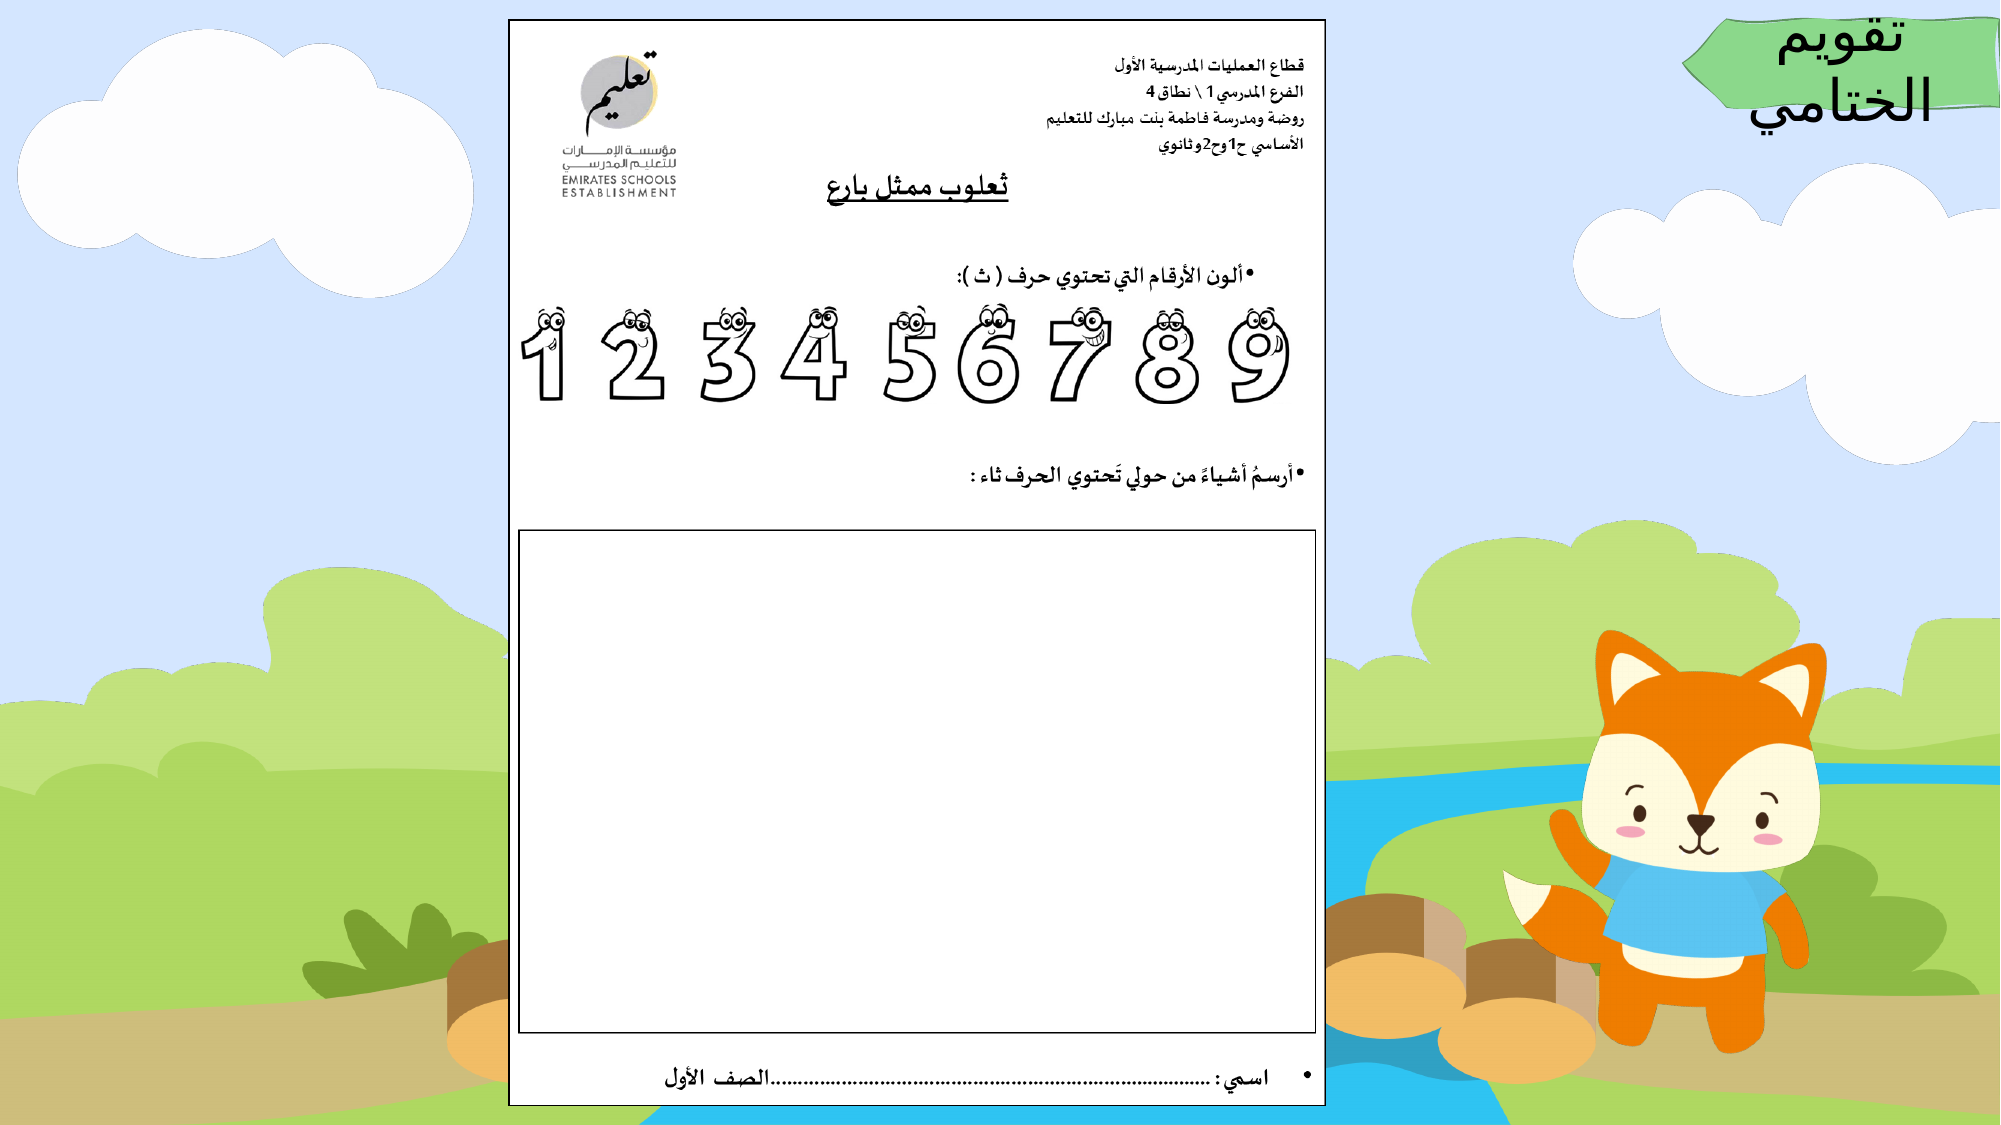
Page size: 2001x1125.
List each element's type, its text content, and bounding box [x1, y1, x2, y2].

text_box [0, 29, 508, 1125]
picture [508, 19, 1328, 1125]
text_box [1328, 29, 2000, 1125]
text_box تقويم الختامي [1715, 16, 2000, 29]
picture [1518, 613, 1836, 1052]
